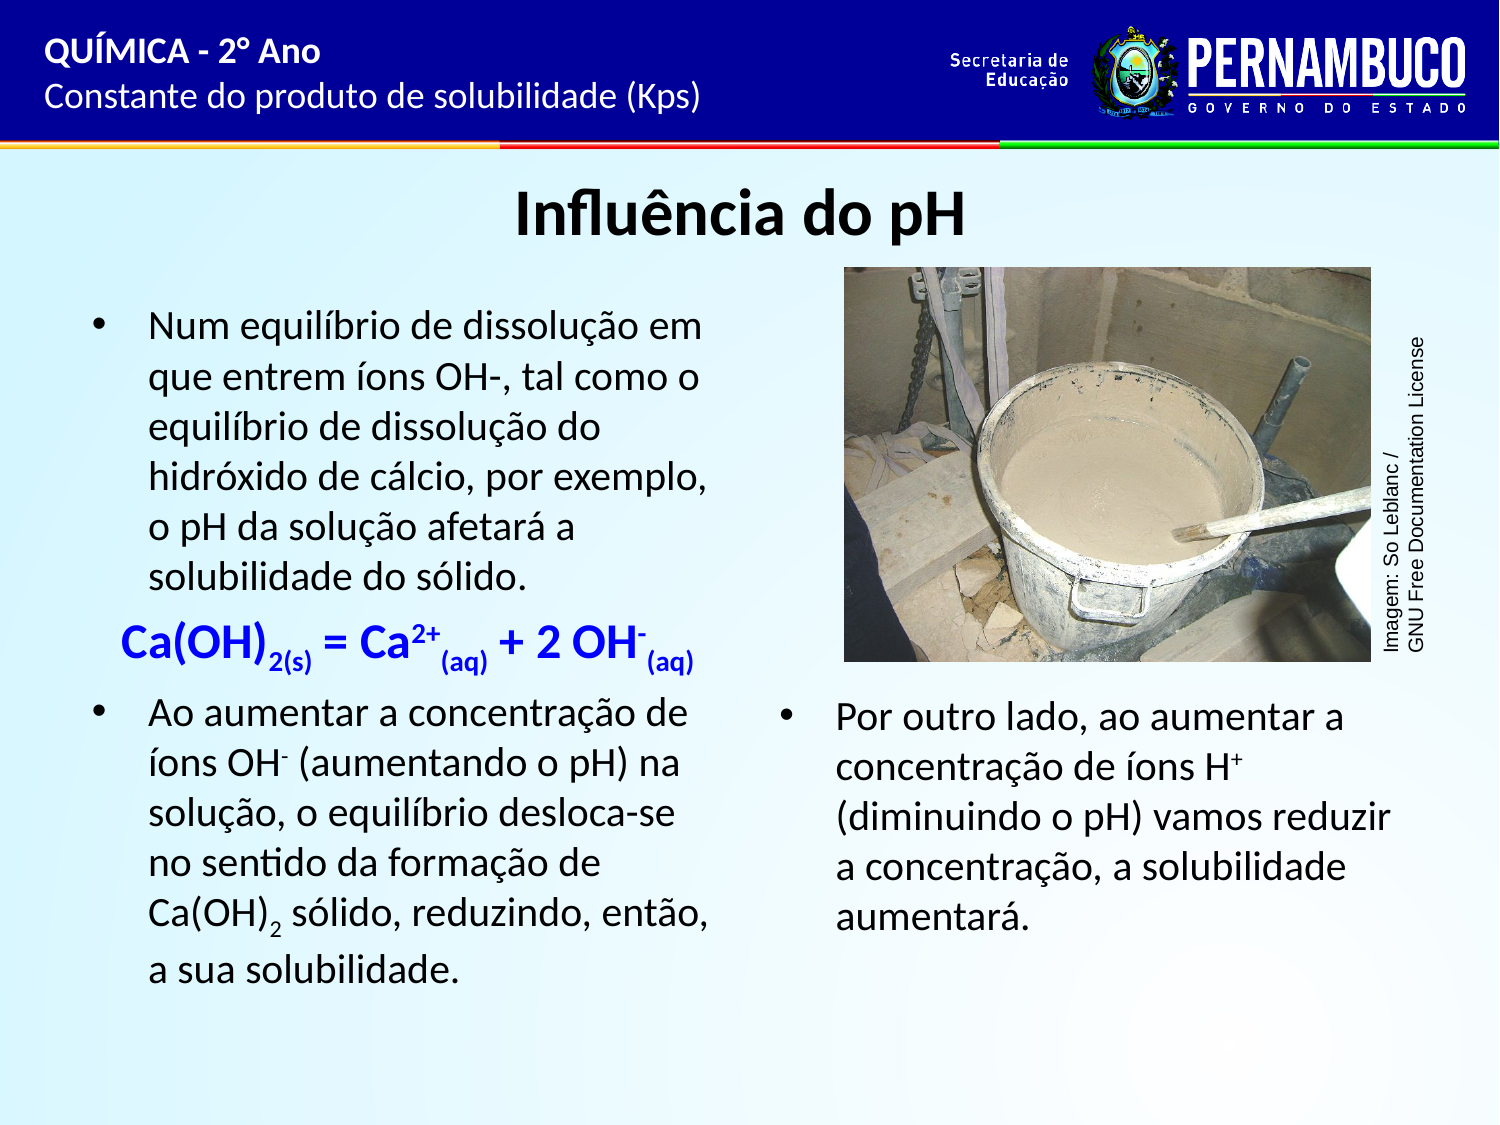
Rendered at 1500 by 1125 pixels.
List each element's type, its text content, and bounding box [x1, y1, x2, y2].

picture [0, 0, 1499, 1125]
list Num equilíbrio de dissolução em que entrem íons OH-, tal como o equilíbrio de dissolução do hidróxido de cálcio, por exemplo, o pH da solução afetará a solubilidade do sólido. Ca(OH)2(s) = Ca2+(aq) + 2 OH-(aq) Ao aumentar a concentração de íons OH- (aumentando o pH) na solução, o equilíbrio desloca-se no sentido da formação de Ca(OH)2 sólido, reduzindo, então, a sua solubilidade. [76, 290, 740, 1048]
title Influência do pH [72, 162, 1424, 256]
list Por outro lado, ao aumentar a concentração de íons H+ (diminuindo o pH) vamos reduzir a concentração, a solubilidade aumentará. [764, 680, 1428, 1048]
text_box Imagem: So Leblanc / GNU Free Documentation License [1373, 278, 1435, 669]
